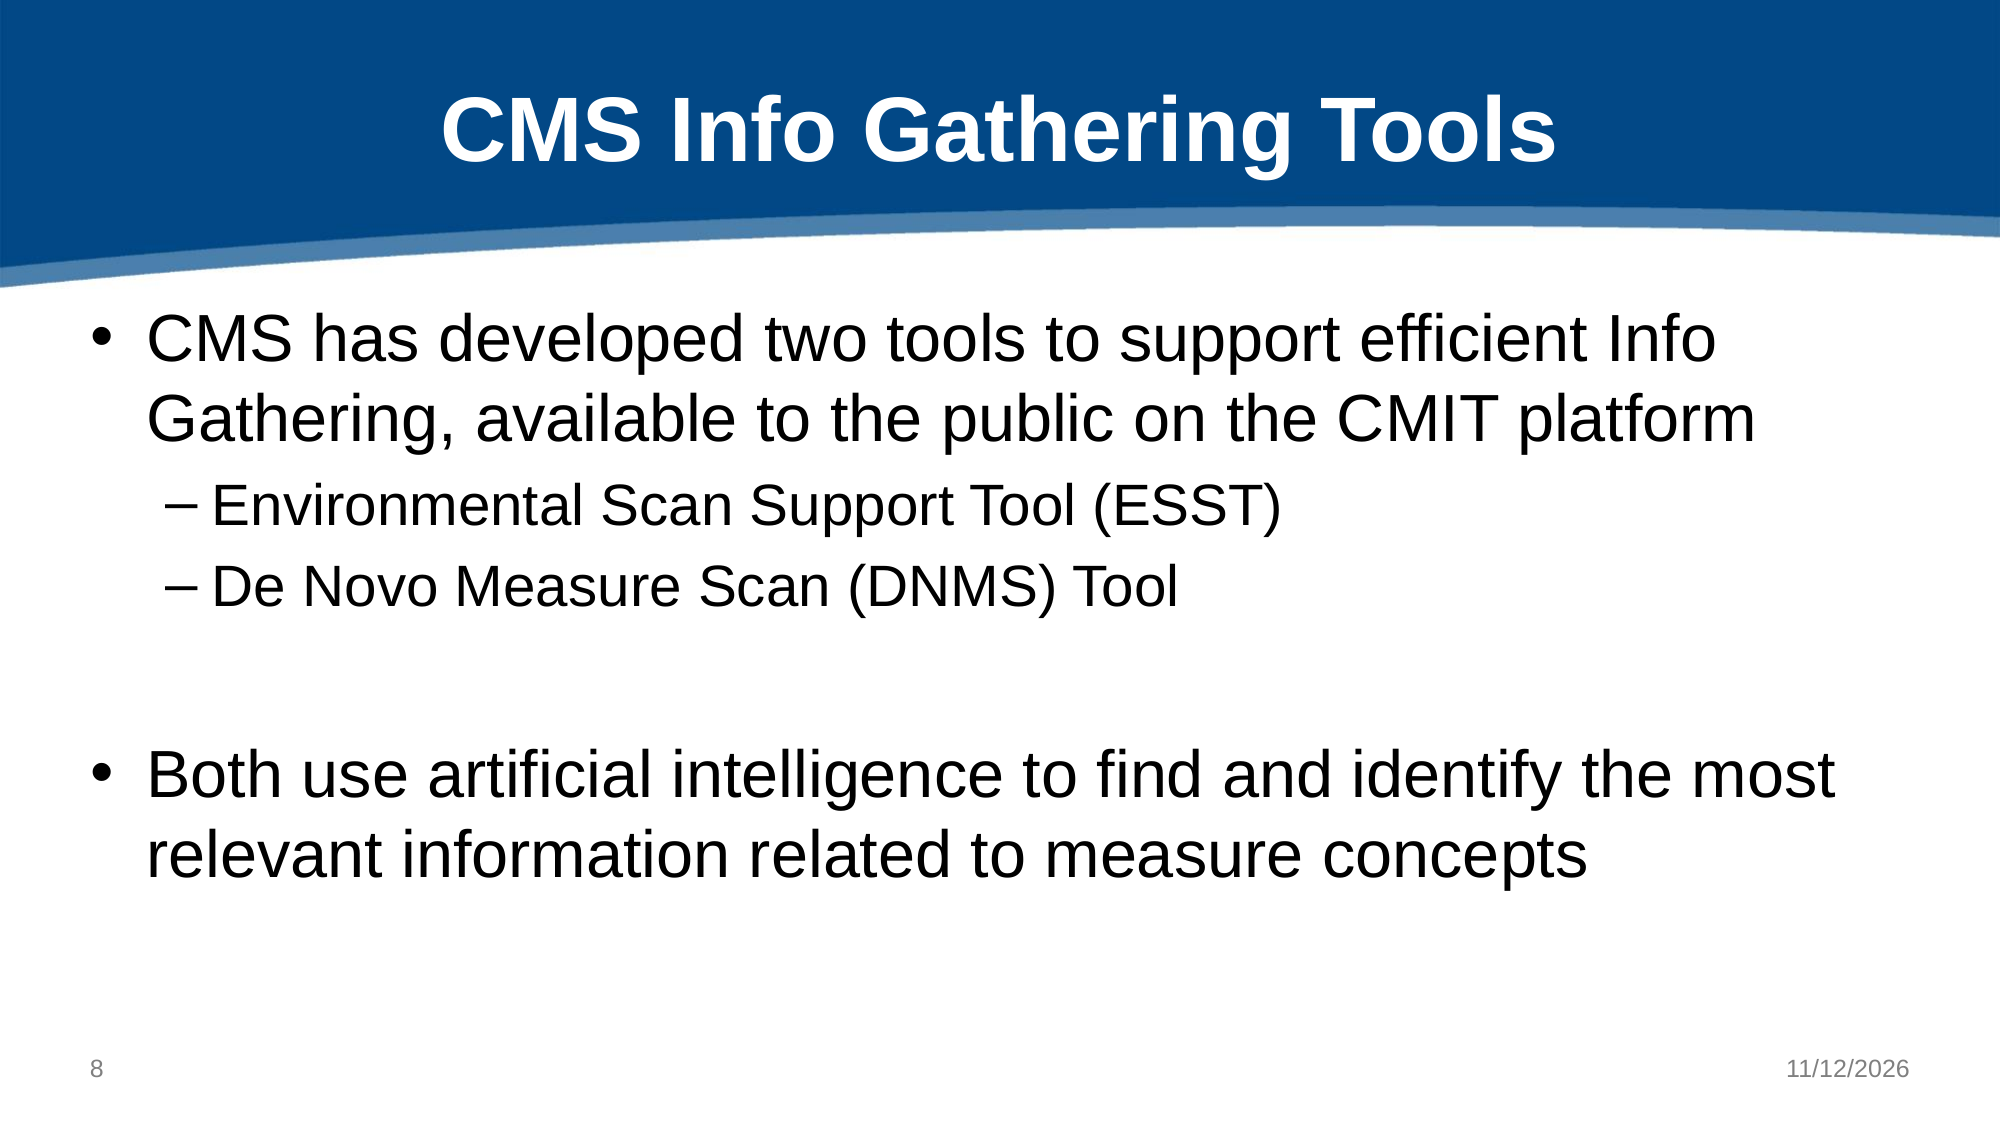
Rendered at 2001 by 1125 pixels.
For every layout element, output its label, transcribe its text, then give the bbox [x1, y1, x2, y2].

picture [0, 0, 2000, 320]
slide_number 7 [75, 1037, 300, 1098]
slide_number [1674, 1037, 1925, 1098]
list CMS has developed two tools to support efficient Info Gathering, available to the public on the CMIT platform Environmental Scan Support Tool (ESST) De Novo Measure Scan (DNMS) Tool Both use artificial intelligence to find and identify the most relevant information related to measure concepts [75, 287, 1925, 1038]
title CMS Info Gathering Tools [75, 12, 1925, 238]
